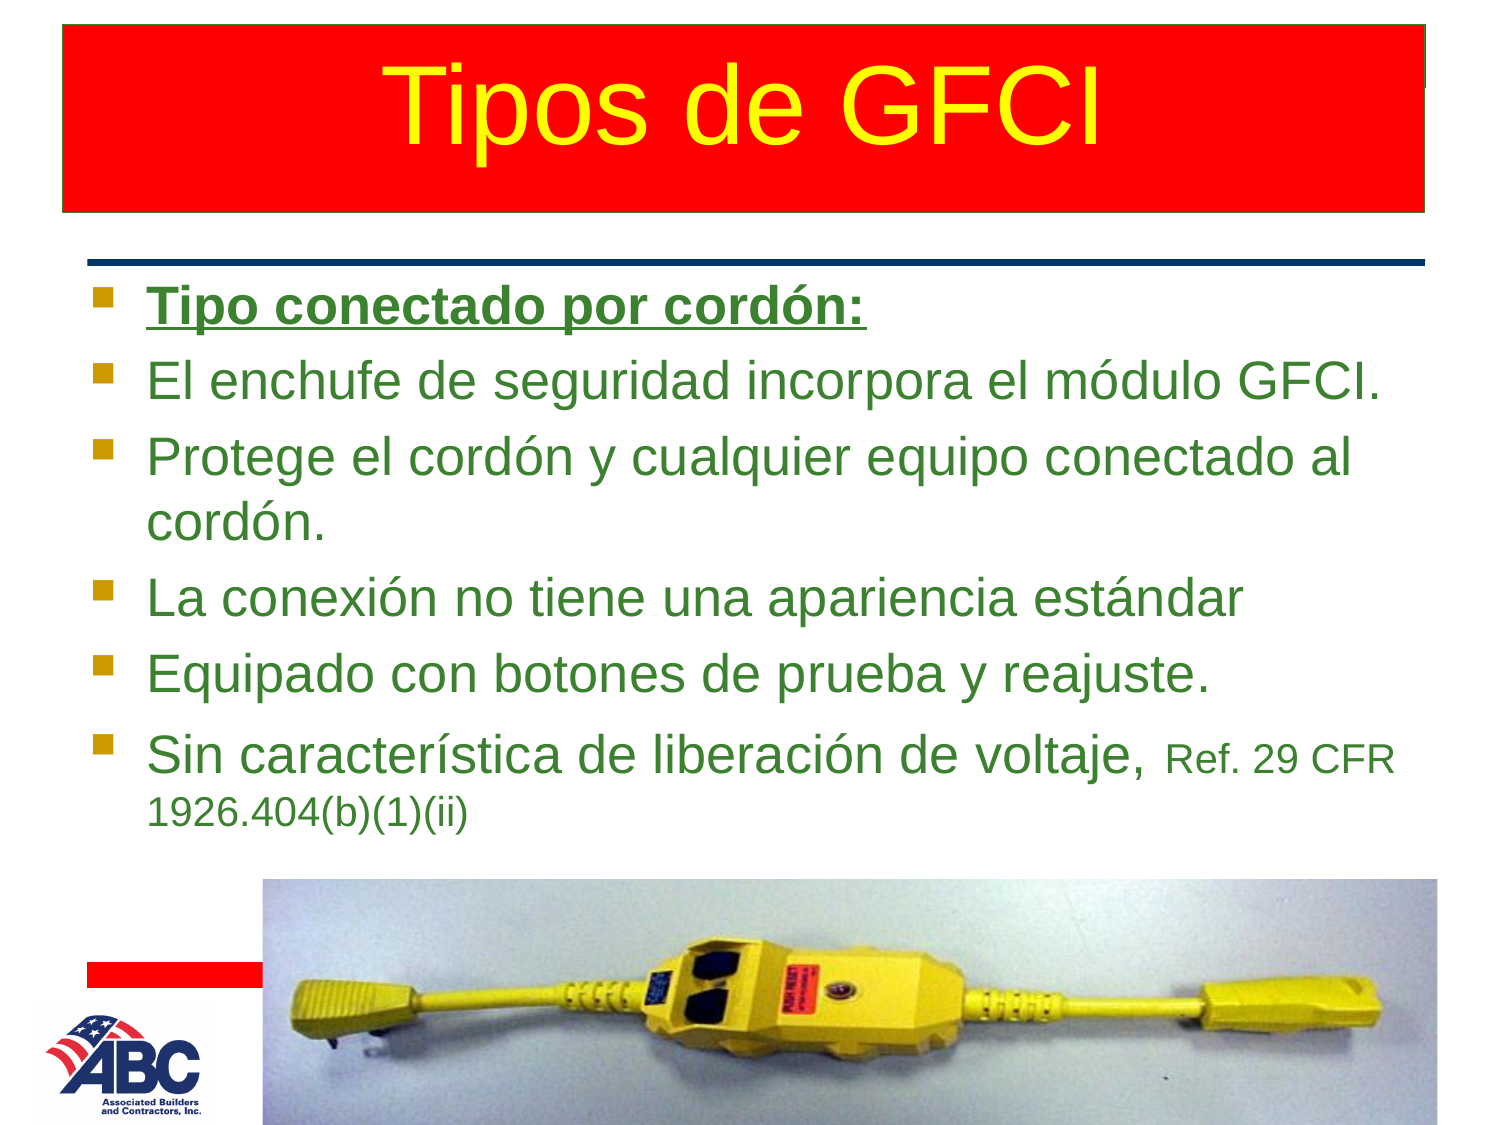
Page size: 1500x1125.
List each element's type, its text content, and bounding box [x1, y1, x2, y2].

list Tipo conectado por cordón: El enchufe de seguridad incorpora el módulo GFCI. Protege el cordón y cualquier equipo conectado al cordón. La conexión no tiene una apariencia estándar Equipado con botones de prueba y reajuste. Sin característica de liberación de voltaje, Ref. 29 CFR 1926.404(b)(1)(ii) [75, 262, 1500, 950]
picture [37, 1006, 213, 1125]
title Tipos de GFCI [62, 24, 1425, 213]
picture [262, 879, 1438, 1125]
